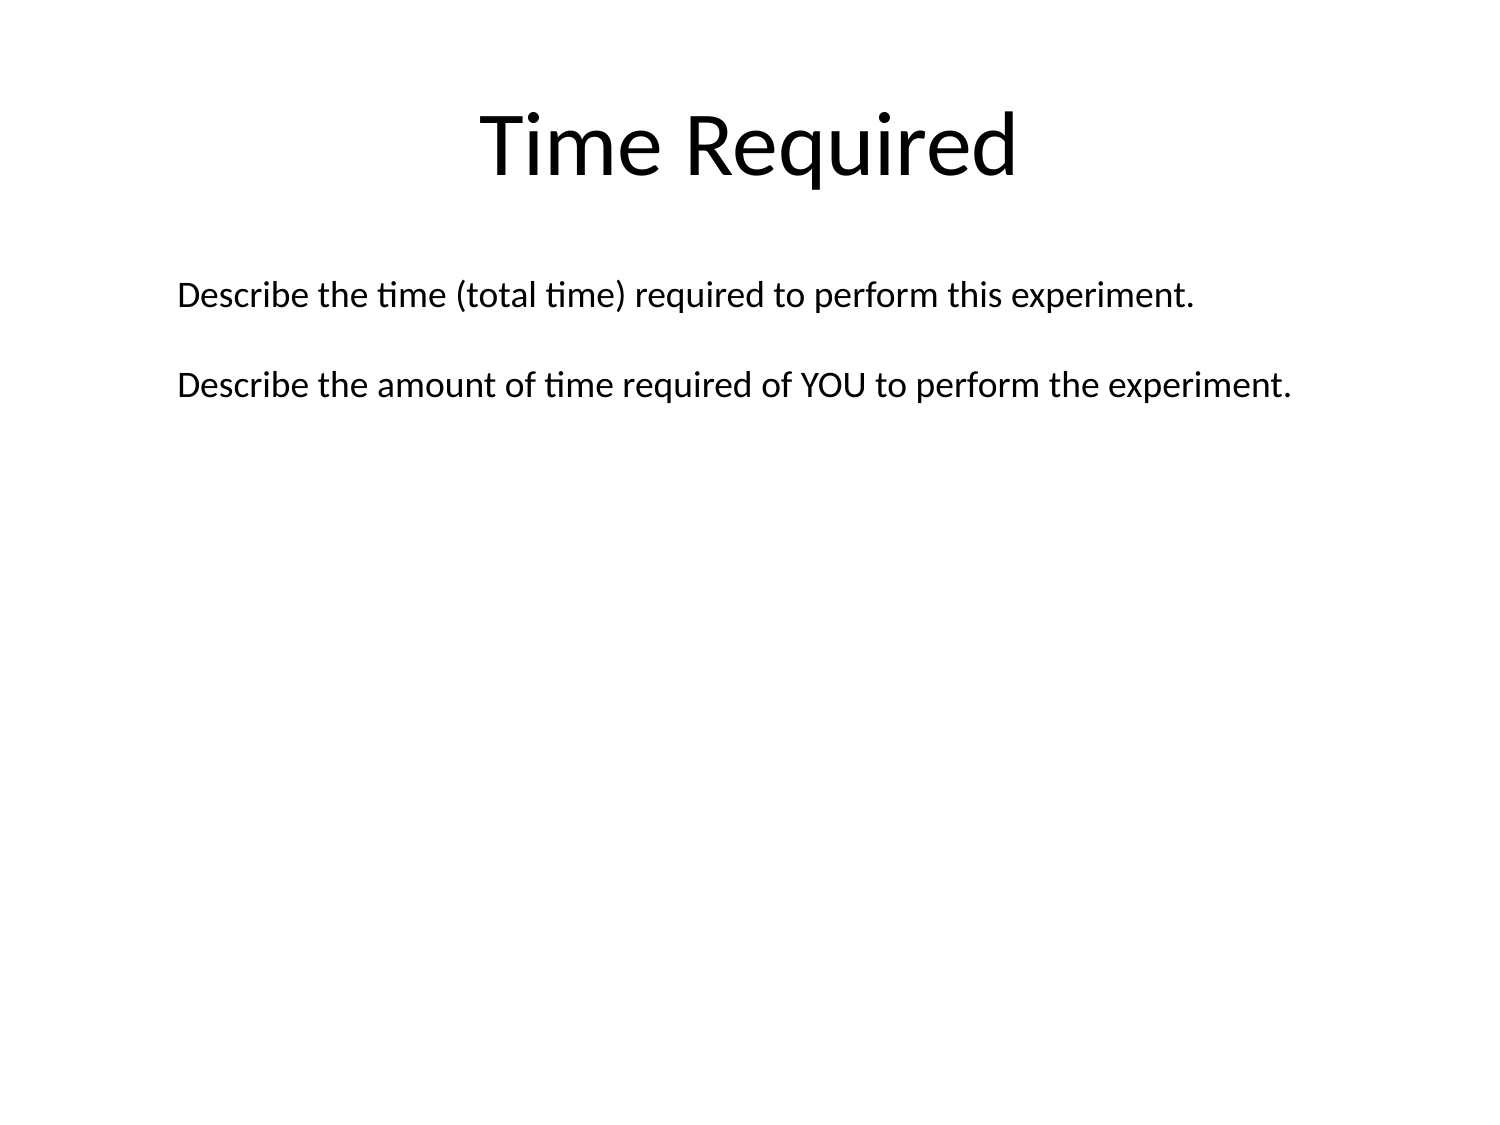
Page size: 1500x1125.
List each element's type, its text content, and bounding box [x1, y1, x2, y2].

text_box Describe the time (total time) required to perform this experiment. Describe the amount of time required of YOU to perform the experiment. [162, 262, 1313, 503]
title Time Required [75, 45, 1425, 233]
